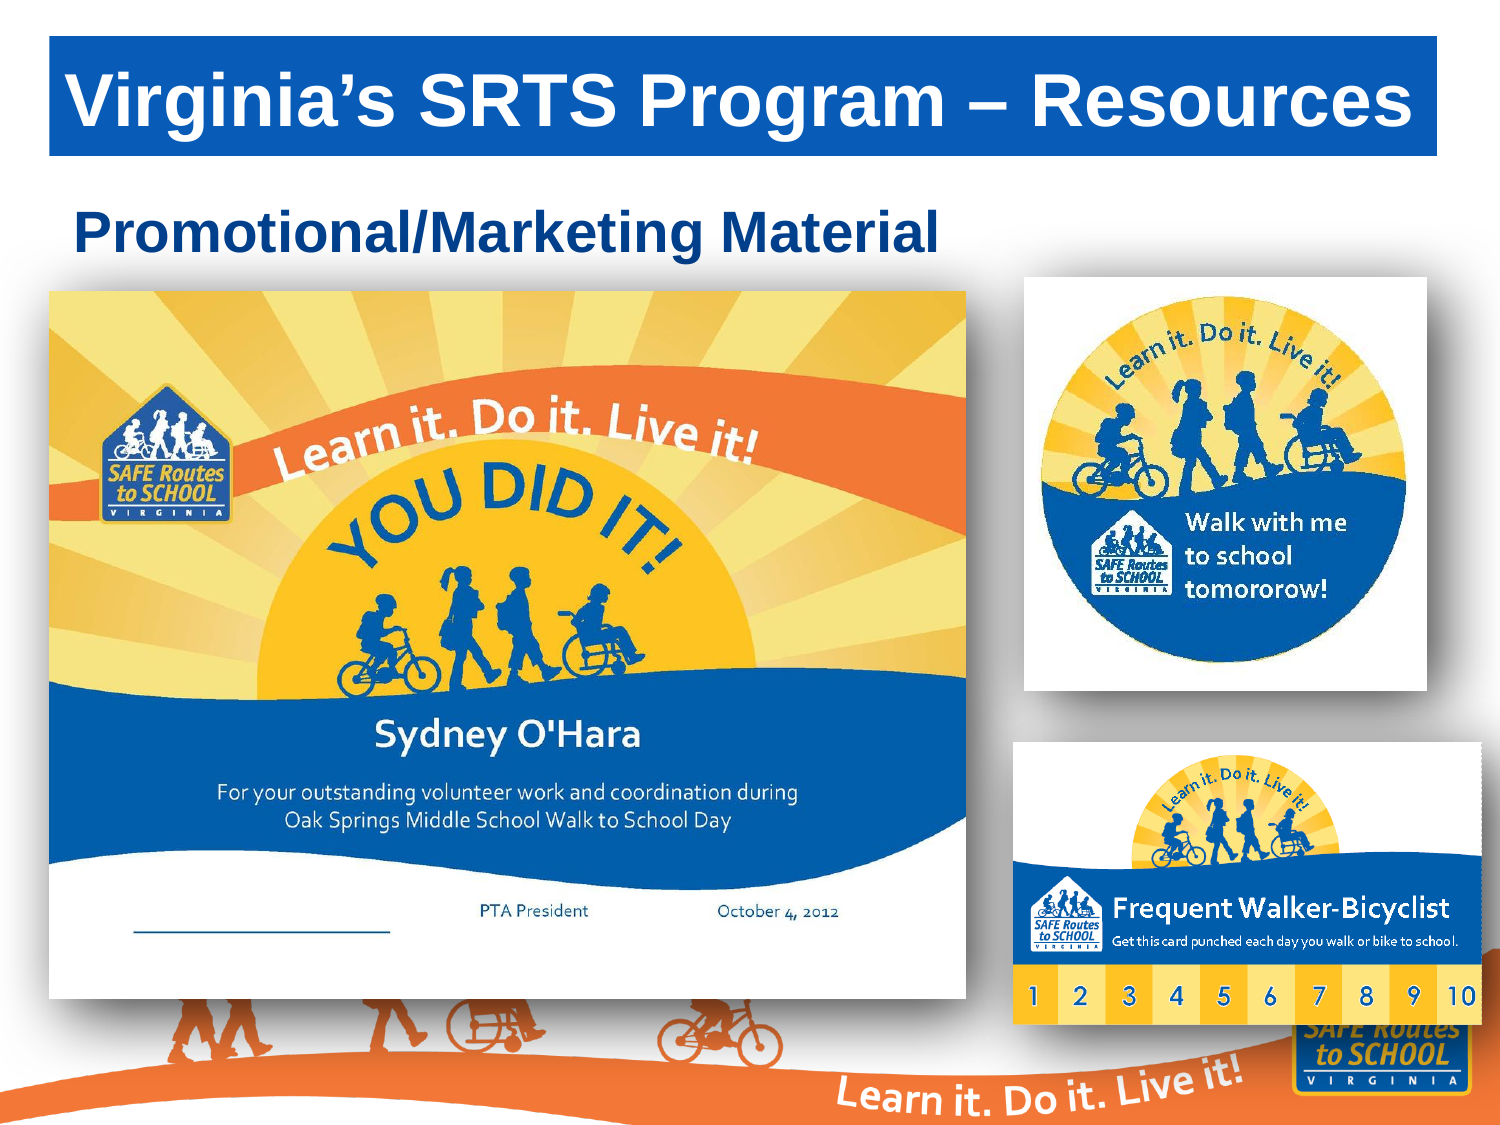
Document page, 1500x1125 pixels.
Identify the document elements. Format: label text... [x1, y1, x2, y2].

title Virginia’s SRTS Program – Resources [49, 35, 1438, 157]
text_box Promotional/Marketing Material [58, 186, 1418, 263]
picture [0, 0, 1500, 1125]
